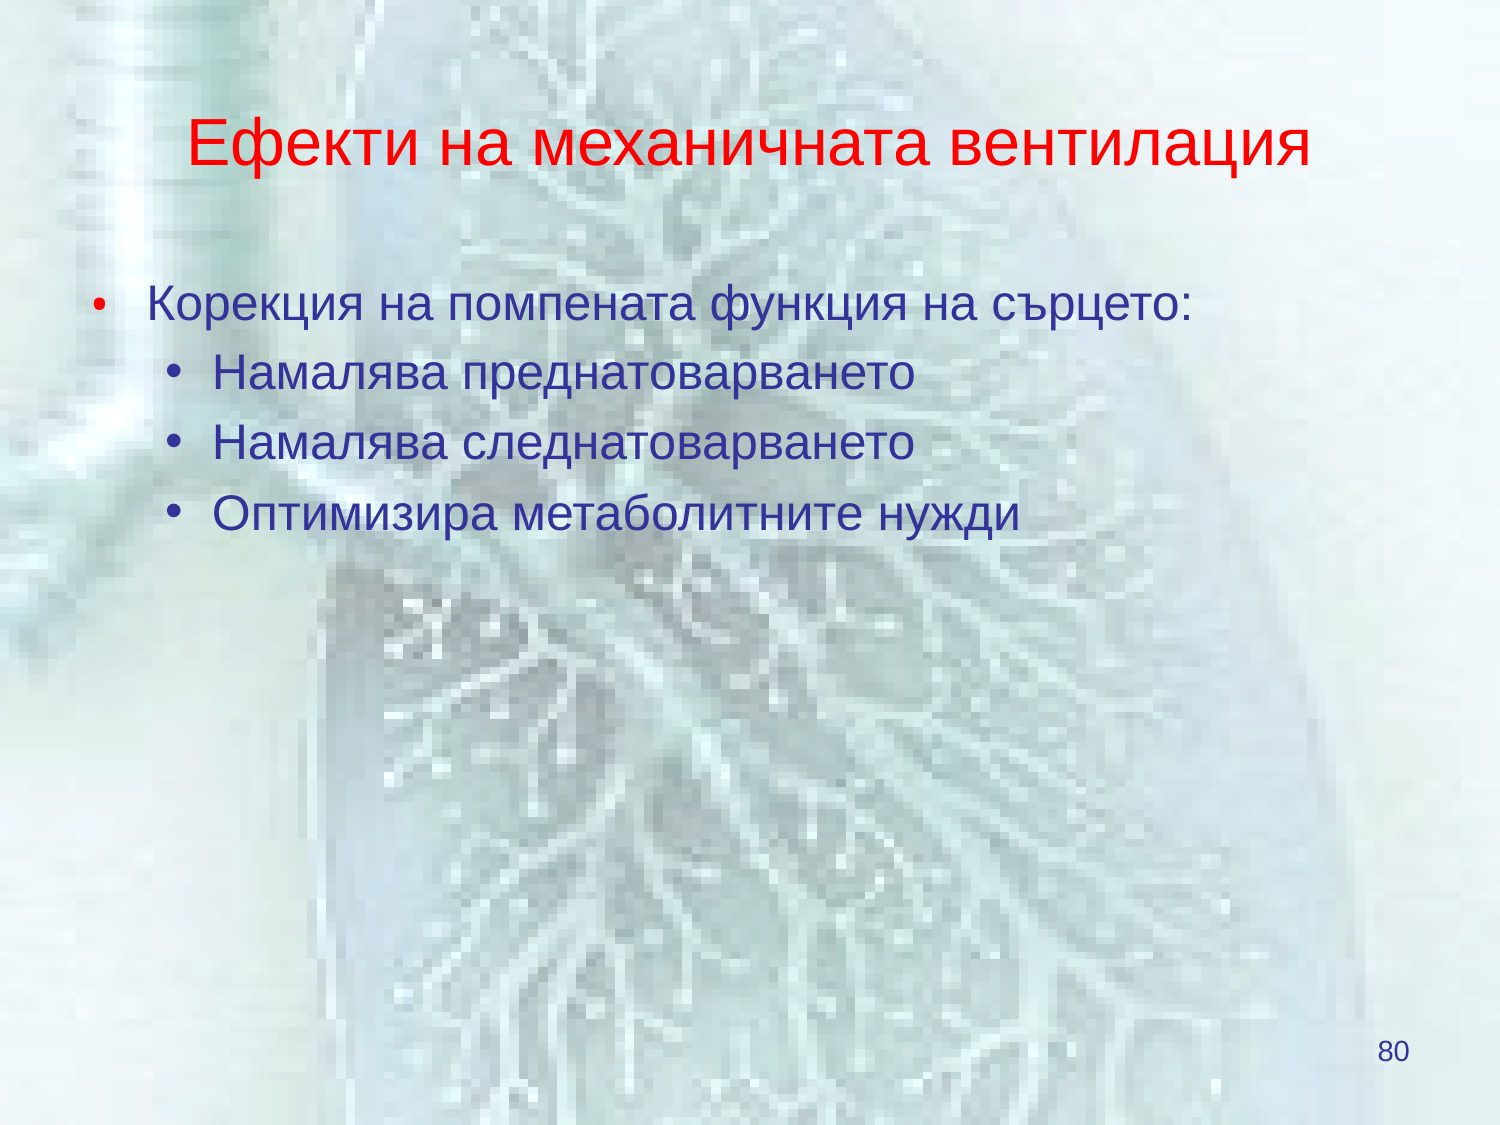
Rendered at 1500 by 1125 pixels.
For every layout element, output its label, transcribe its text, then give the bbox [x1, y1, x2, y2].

picture [0, 0, 1500, 1125]
list Корекция на помпената функция на сърцето: Намалява преднатоварването Намалява следнатоварването Оптимизира метаболитните нужди [75, 262, 1425, 1005]
slide_number 80 [1074, 1024, 1425, 1103]
title Ефекти на механичната вентилация [75, 45, 1425, 233]
